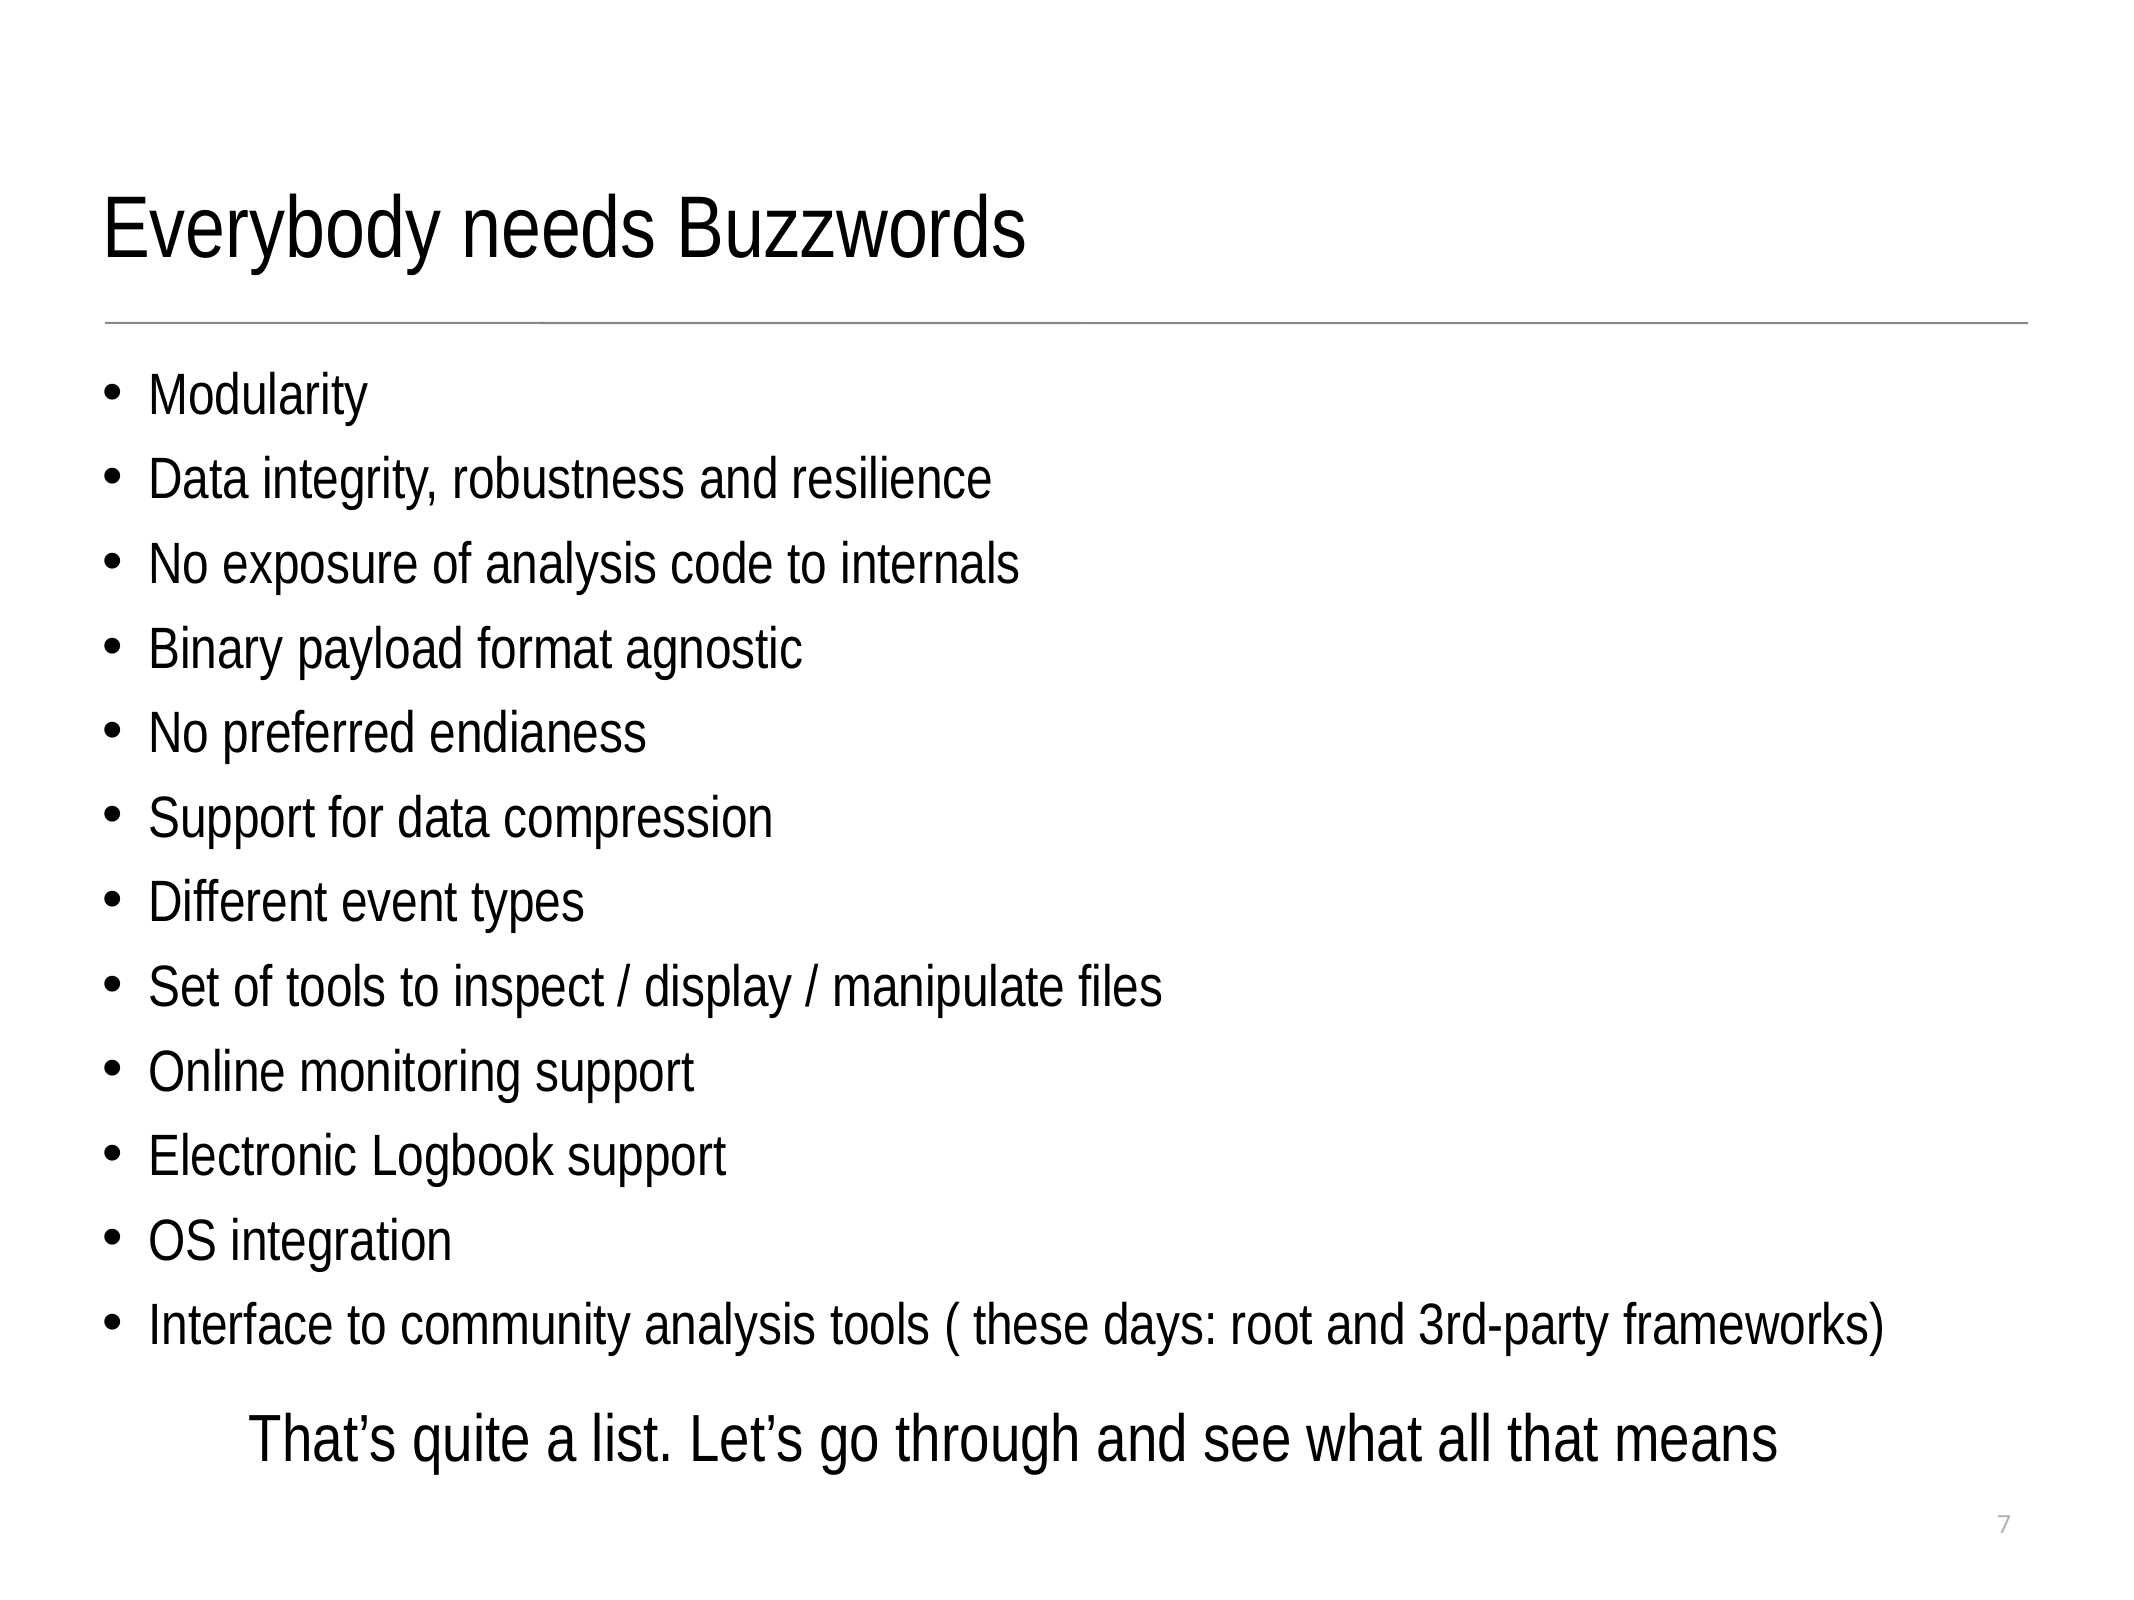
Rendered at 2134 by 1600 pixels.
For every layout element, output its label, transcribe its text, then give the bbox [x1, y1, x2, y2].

text_box Everybody needs Buzzwords [93, 53, 2040, 284]
text_box Modularity Data integrity, robustness and resilience No exposure of analysis code to internals Binary payload format agnostic No preferred endianess Support for data compression Different event types Set of tools to inspect / display / manipulate files Online monitoring support Electronic Logbook support OS integration Interface to community analysis tools ( these days: root and 3rd-party frameworks) [93, 347, 2101, 1425]
text_box That’s quite a list. Let’s go through and see what all that means [234, 1387, 1796, 1482]
slide_number 7 [1528, 1482, 2027, 1568]
